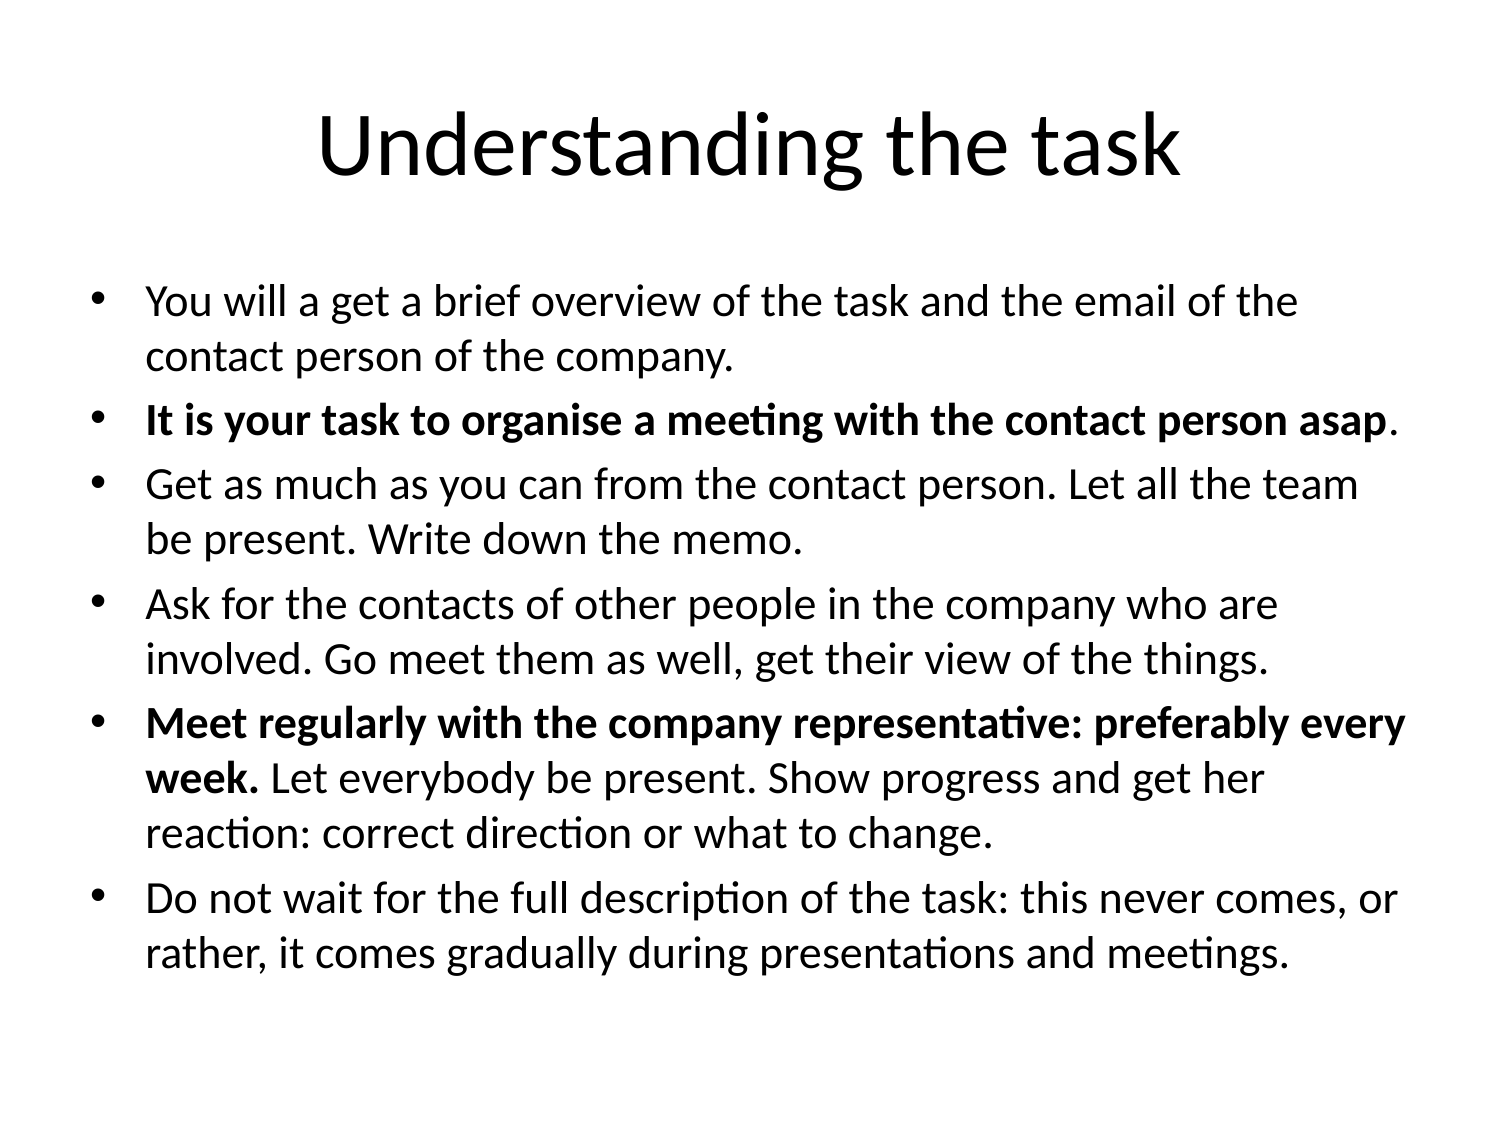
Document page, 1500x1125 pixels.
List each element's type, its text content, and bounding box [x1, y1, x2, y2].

list You will a get a brief overview of the task and the email of the contact person of the company. It is your task to organise a meeting with the contact person asap. Get as much as you can from the contact person. Let all the team be present. Write down the memo. Ask for the contacts of other people in the company who are involved. Go meet them as well, get their view of the things. Meet regularly with the company representative: preferably every week. Let everybody be present. Show progress and get her reaction: correct direction or what to change. Do not wait for the full description of the task: this never comes, or rather, it comes gradually during presentations and meetings. [75, 262, 1425, 1005]
title Understanding the task [75, 45, 1425, 233]
